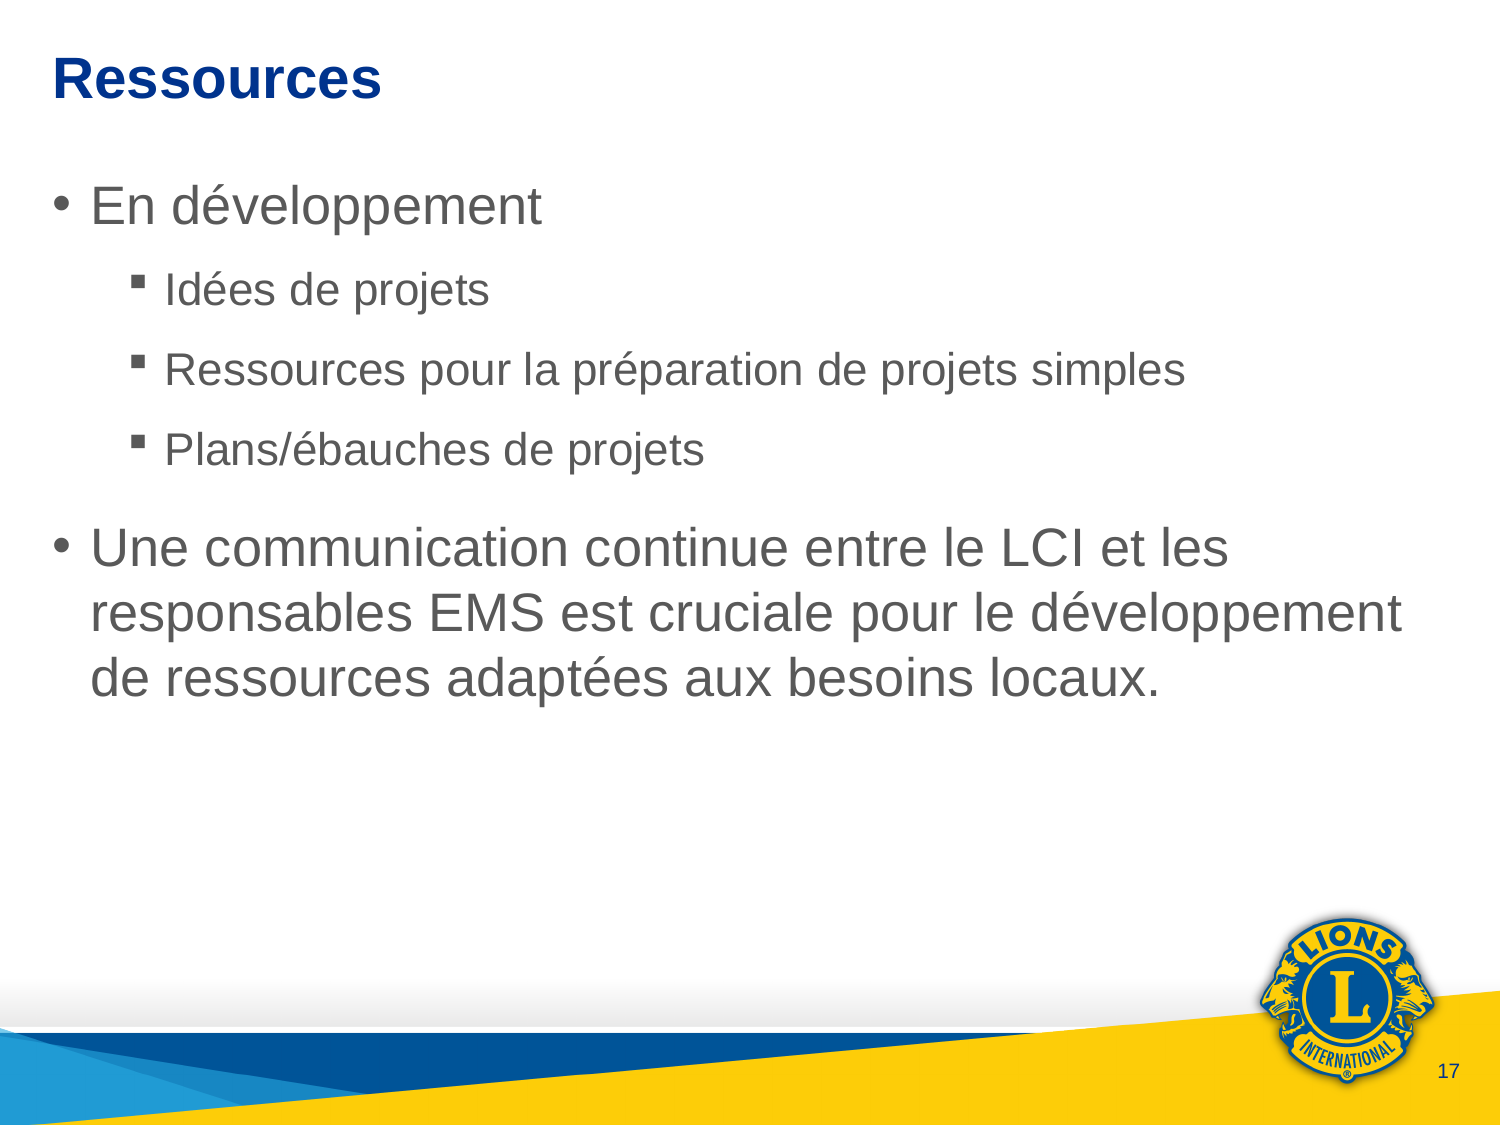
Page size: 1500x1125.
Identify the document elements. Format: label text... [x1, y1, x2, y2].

list En développement Idées de projets Ressources pour la préparation de projets simples Plans/ébauches de projets Une communication continue entre le LCI et les responsables EMS est cruciale pour le développement de ressources adaptées aux besoins locaux. [37, 162, 1438, 913]
picture [0, 0, 1500, 1125]
title Ressources [37, 37, 1375, 113]
